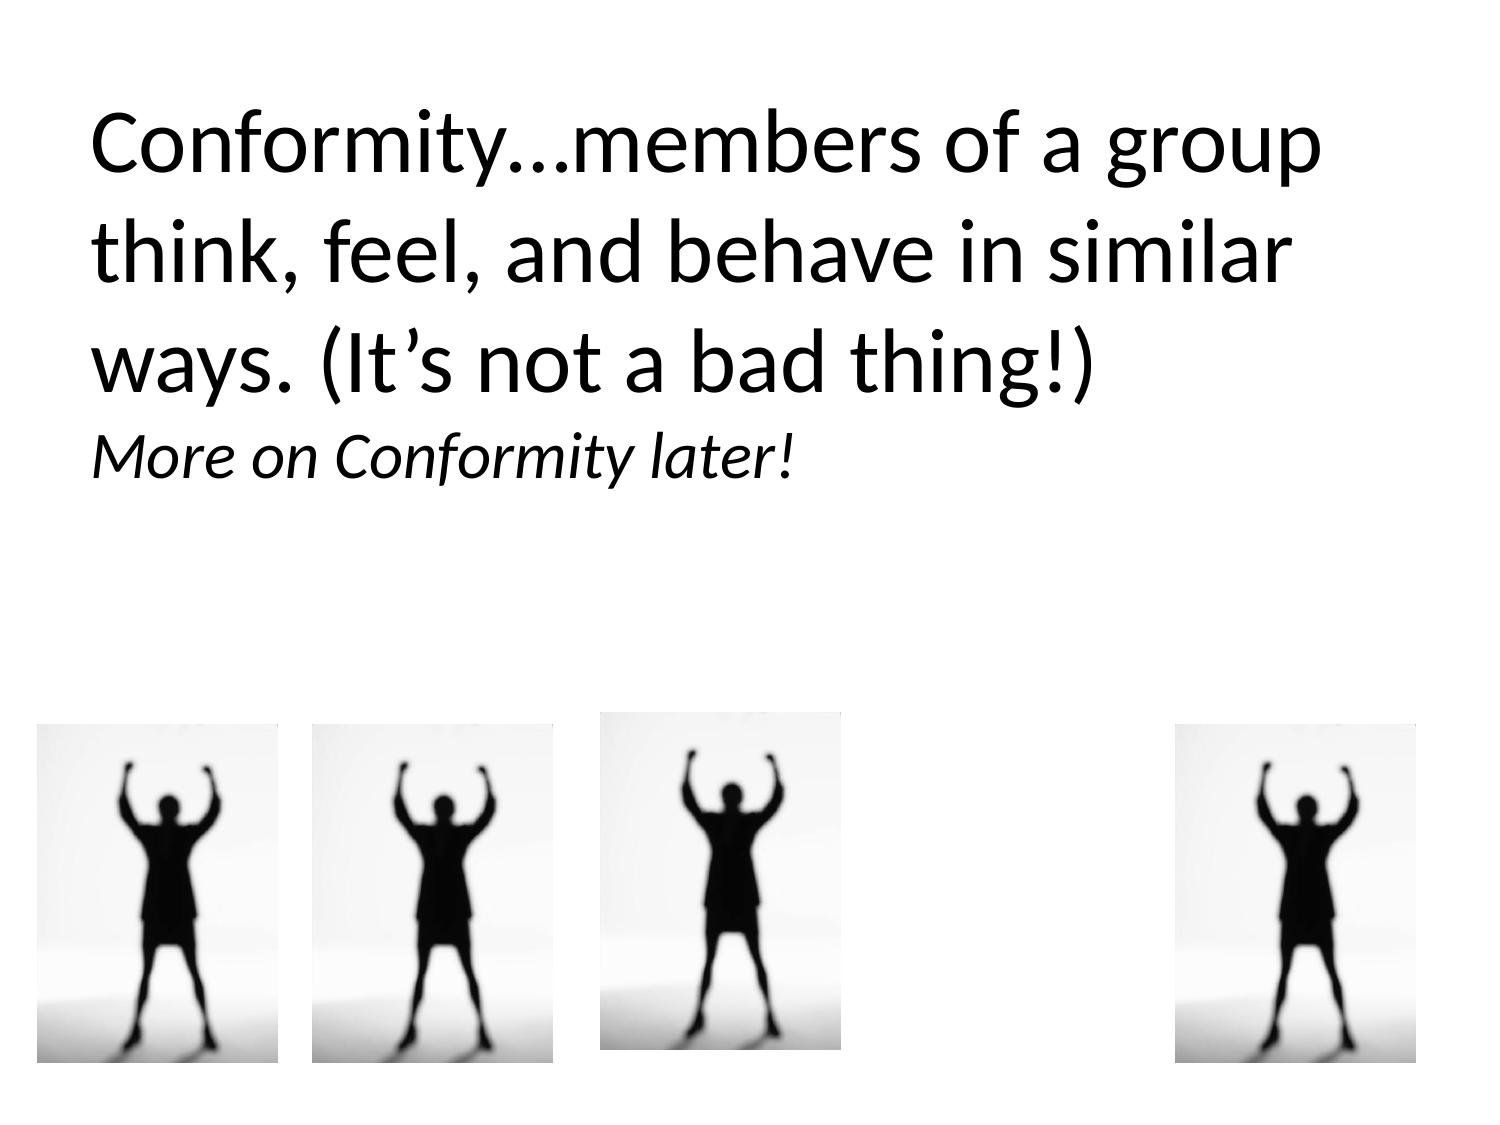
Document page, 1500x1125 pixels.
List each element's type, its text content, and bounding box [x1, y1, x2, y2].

title Conformity…members of a group think, feel, and behave in similar ways. (It’s not a bad thing!) More on Conformity later! [75, 45, 1425, 638]
picture [1174, 724, 1416, 1063]
picture [37, 724, 279, 1063]
picture [599, 712, 841, 1050]
picture [312, 724, 554, 1063]
